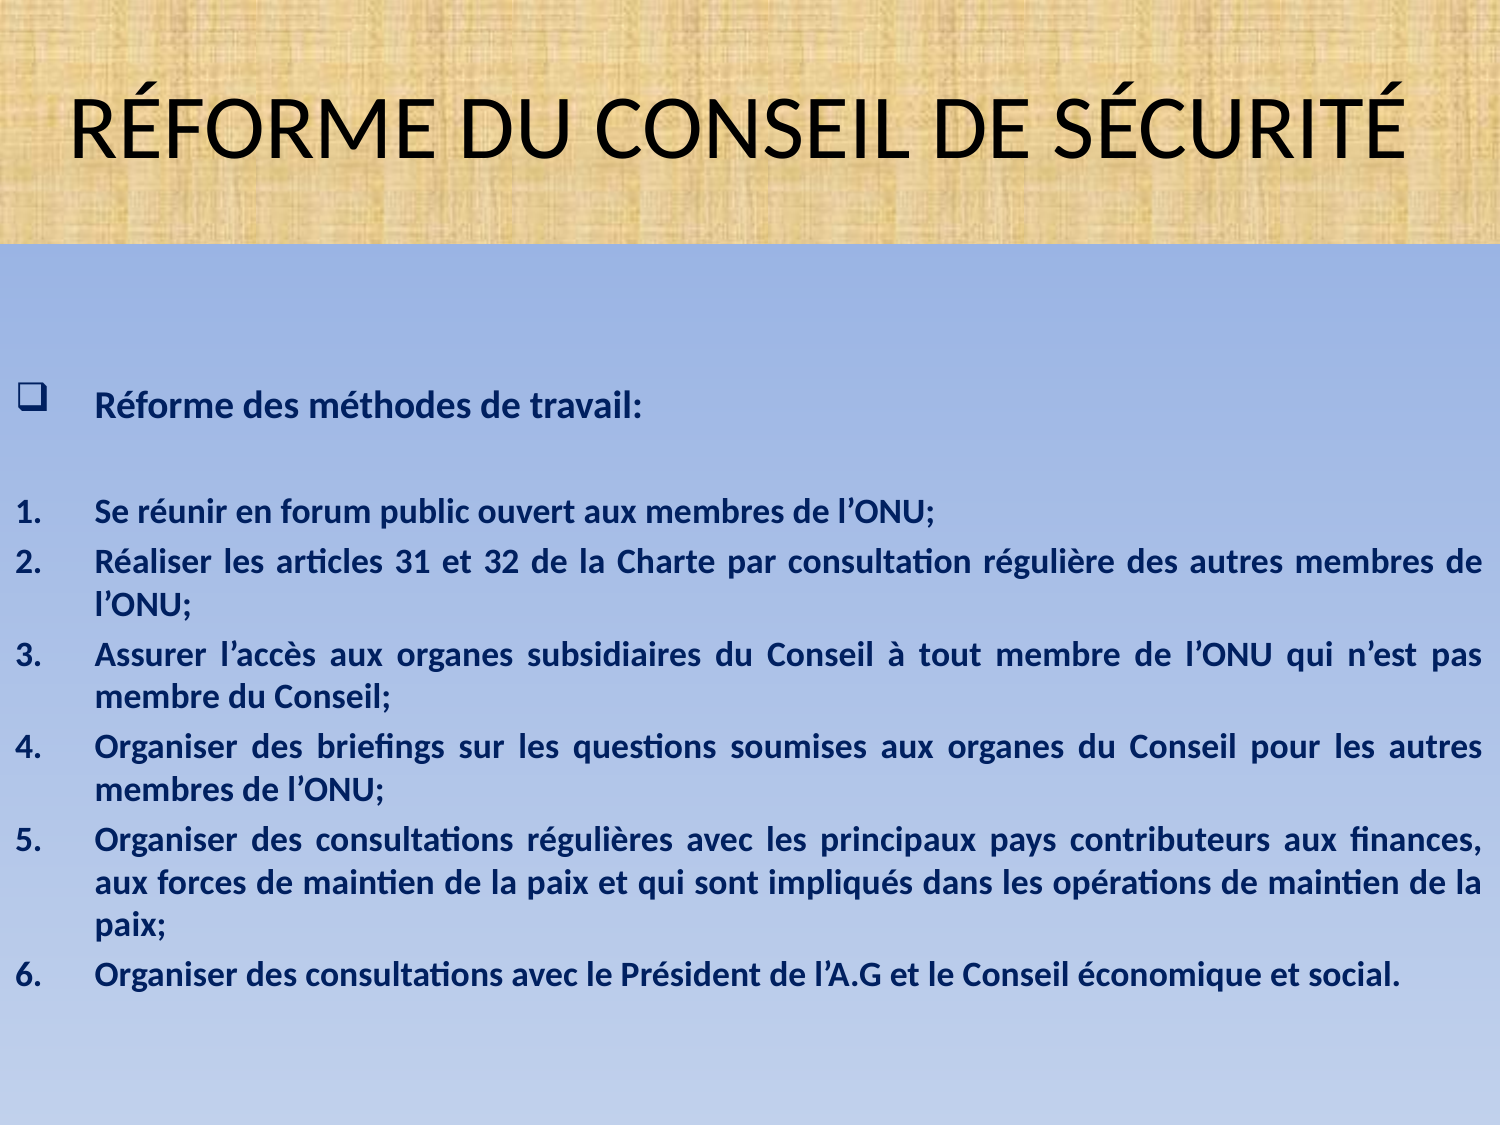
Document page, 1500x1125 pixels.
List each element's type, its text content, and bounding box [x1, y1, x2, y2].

list Réforme des méthodes de travail: Se réunir en forum public ouvert aux membres de l’ONU; Réaliser les articles 31 et 32 de la Charte par consultation régulière des autres membres de l’ONU; Assurer l’accès aux organes subsidiaires du Conseil à tout membre de l’ONU qui n’est pas membre du Conseil; Organiser des briefings sur les questions soumises aux organes du Conseil pour les autres membres de l’ONU; Organiser des consultations régulières avec les principaux pays contributeurs aux finances, aux forces de maintien de la paix et qui sont impliqués dans les opérations de maintien de la paix; Organiser des consultations avec le Président de l’A.G et le Conseil économique et social. [0, 244, 1500, 1125]
title RÉFORME DU CONSEIL DE SÉCURITÉ [0, 0, 1500, 244]
